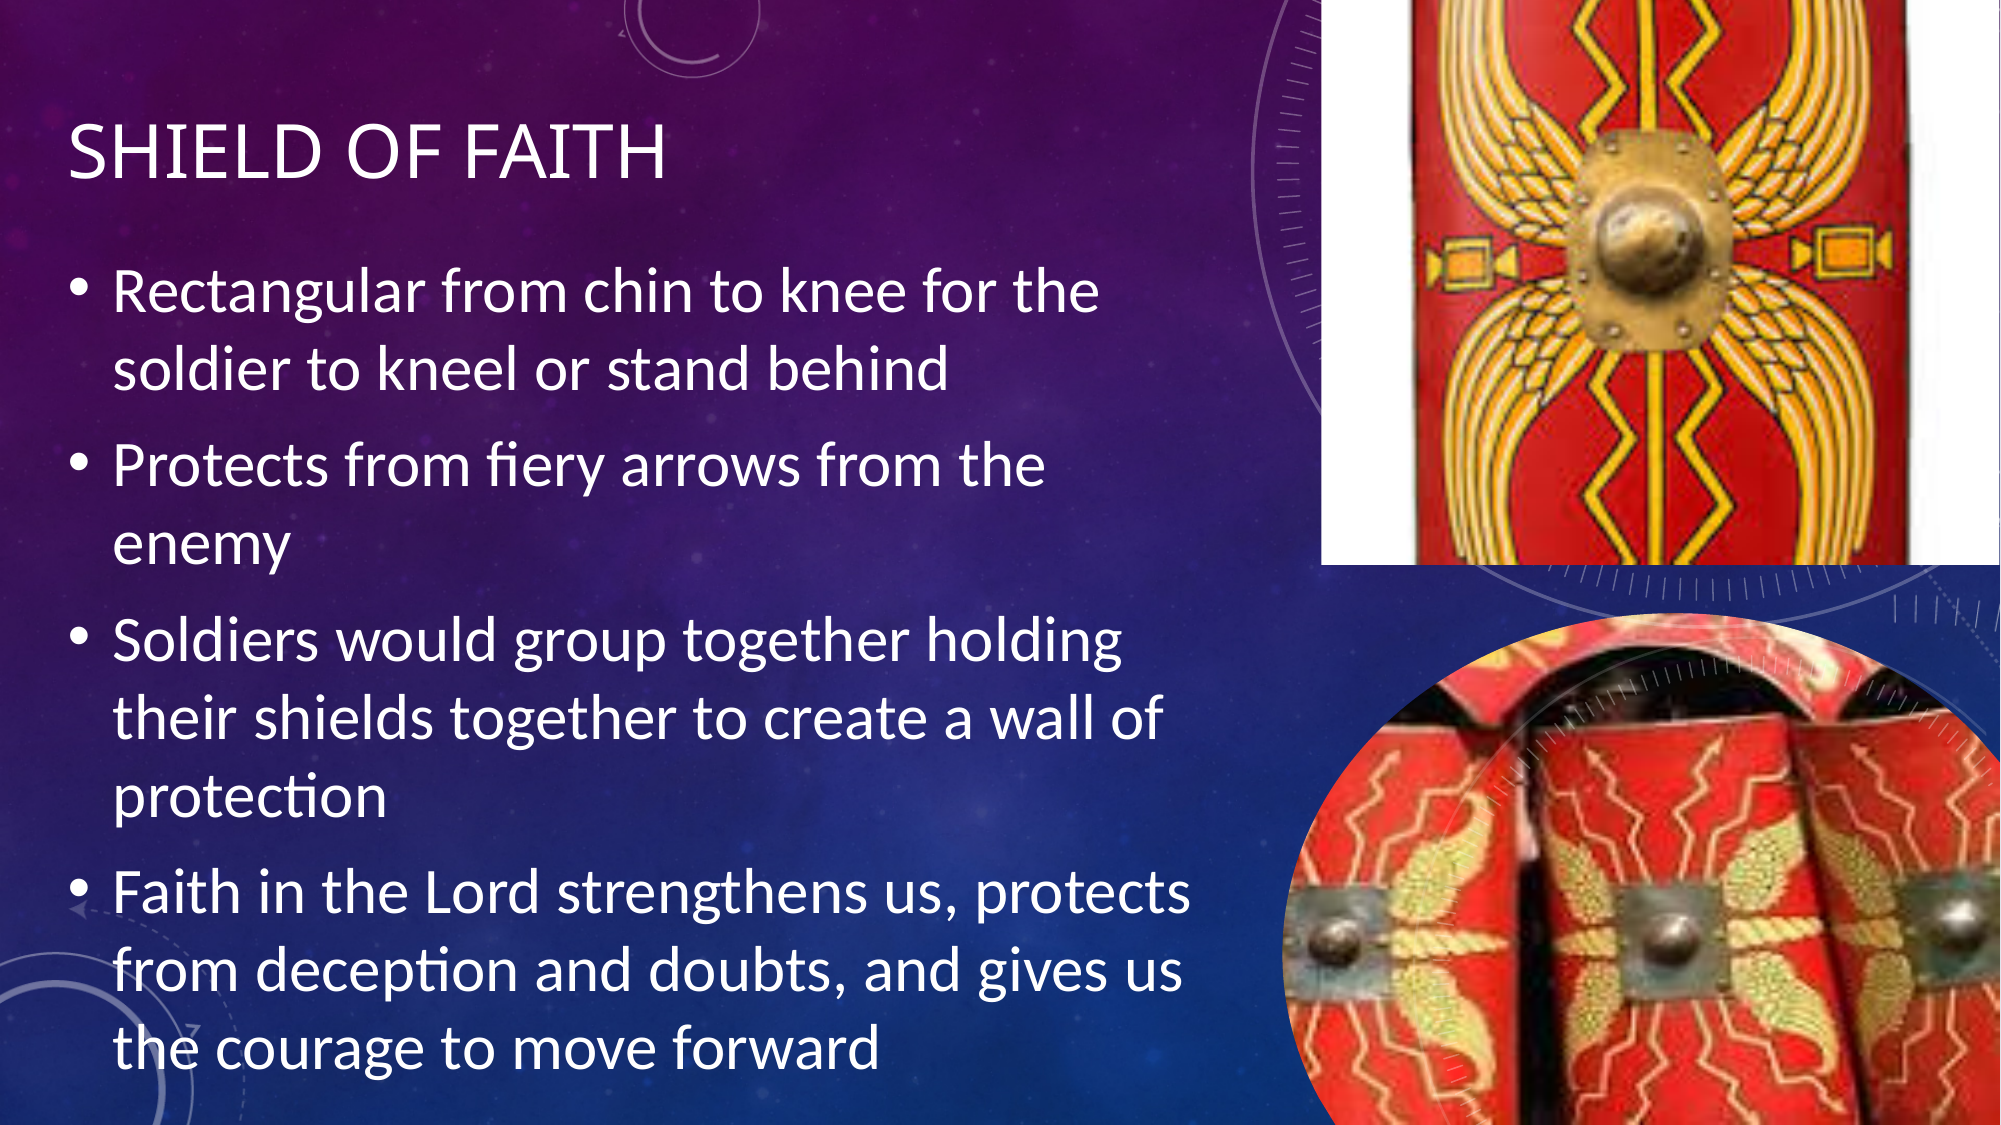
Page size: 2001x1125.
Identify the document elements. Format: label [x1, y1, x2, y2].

list [1321, 0, 2000, 565]
text_box [1404, 640, 2000, 1125]
text_box [1213, 0, 2000, 600]
picture [0, 0, 2001, 1125]
